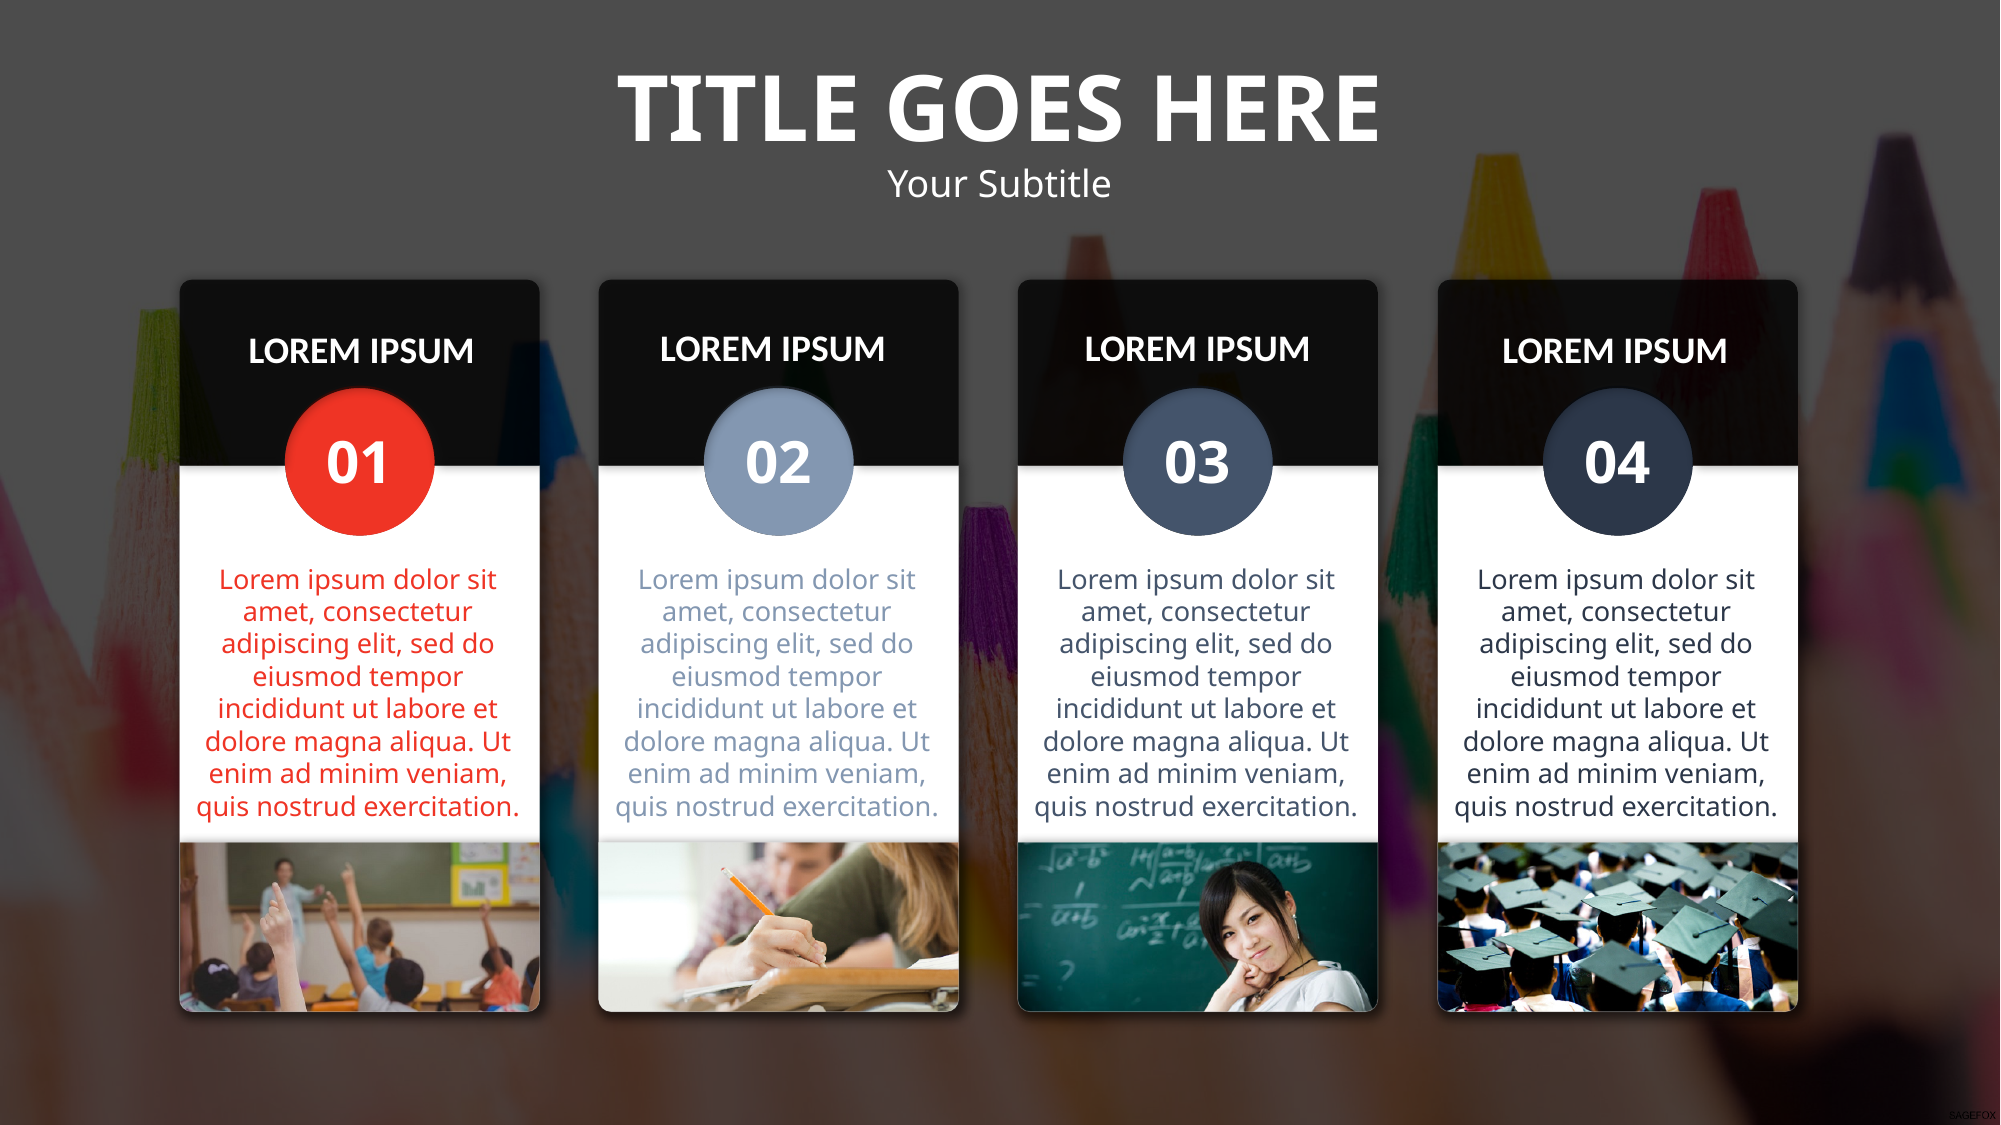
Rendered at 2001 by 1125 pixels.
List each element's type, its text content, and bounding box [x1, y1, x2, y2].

text_box Lorem ipsum dolor sit amet, consectetur adipiscing elit, sed do eiusmod tempor incididunt ut labore et dolore magna aliqua. Ut enim ad minim veniam, quis nostrud exercitation. [1436, 554, 1796, 830]
text_box Lorem ipsum dolor sit amet, consectetur adipiscing elit, sed do eiusmod tempor incididunt ut labore et dolore magna aliqua. Ut enim ad minim veniam, quis nostrud exercitation. [1016, 554, 1376, 830]
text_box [1435, 279, 1798, 466]
text_box [178, 470, 541, 835]
text_box 03 [1123, 466, 1274, 537]
text_box [1016, 469, 1379, 836]
text_box 01 [285, 466, 436, 537]
text_box [178, 841, 541, 1013]
text_box Lorem ipsum dolor sit amet, consectetur adipiscing elit, sed do eiusmod tempor incididunt ut labore et dolore magna aliqua. Ut enim ad minim veniam, quis nostrud exercitation. [597, 554, 957, 830]
text_box TITLE GOES HERE Your Subtitle [548, 42, 1452, 212]
text_box 04 [1543, 466, 1694, 537]
text_box [597, 841, 960, 1013]
text_box Lorem ipsum dolor sit amet, consectetur adipiscing elit, sed do eiusmod tempor incididunt ut labore et dolore magna aliqua. Ut enim ad minim veniam, quis nostrud exercitation. [178, 554, 538, 830]
text_box [1016, 841, 1379, 1013]
text_box [1436, 841, 1799, 1013]
text_box [1436, 470, 1799, 836]
picture [0, 0, 2001, 1125]
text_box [179, 279, 542, 466]
text_box 02 [704, 466, 855, 537]
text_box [1017, 279, 1378, 466]
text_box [593, 279, 959, 466]
text_box [597, 470, 960, 835]
